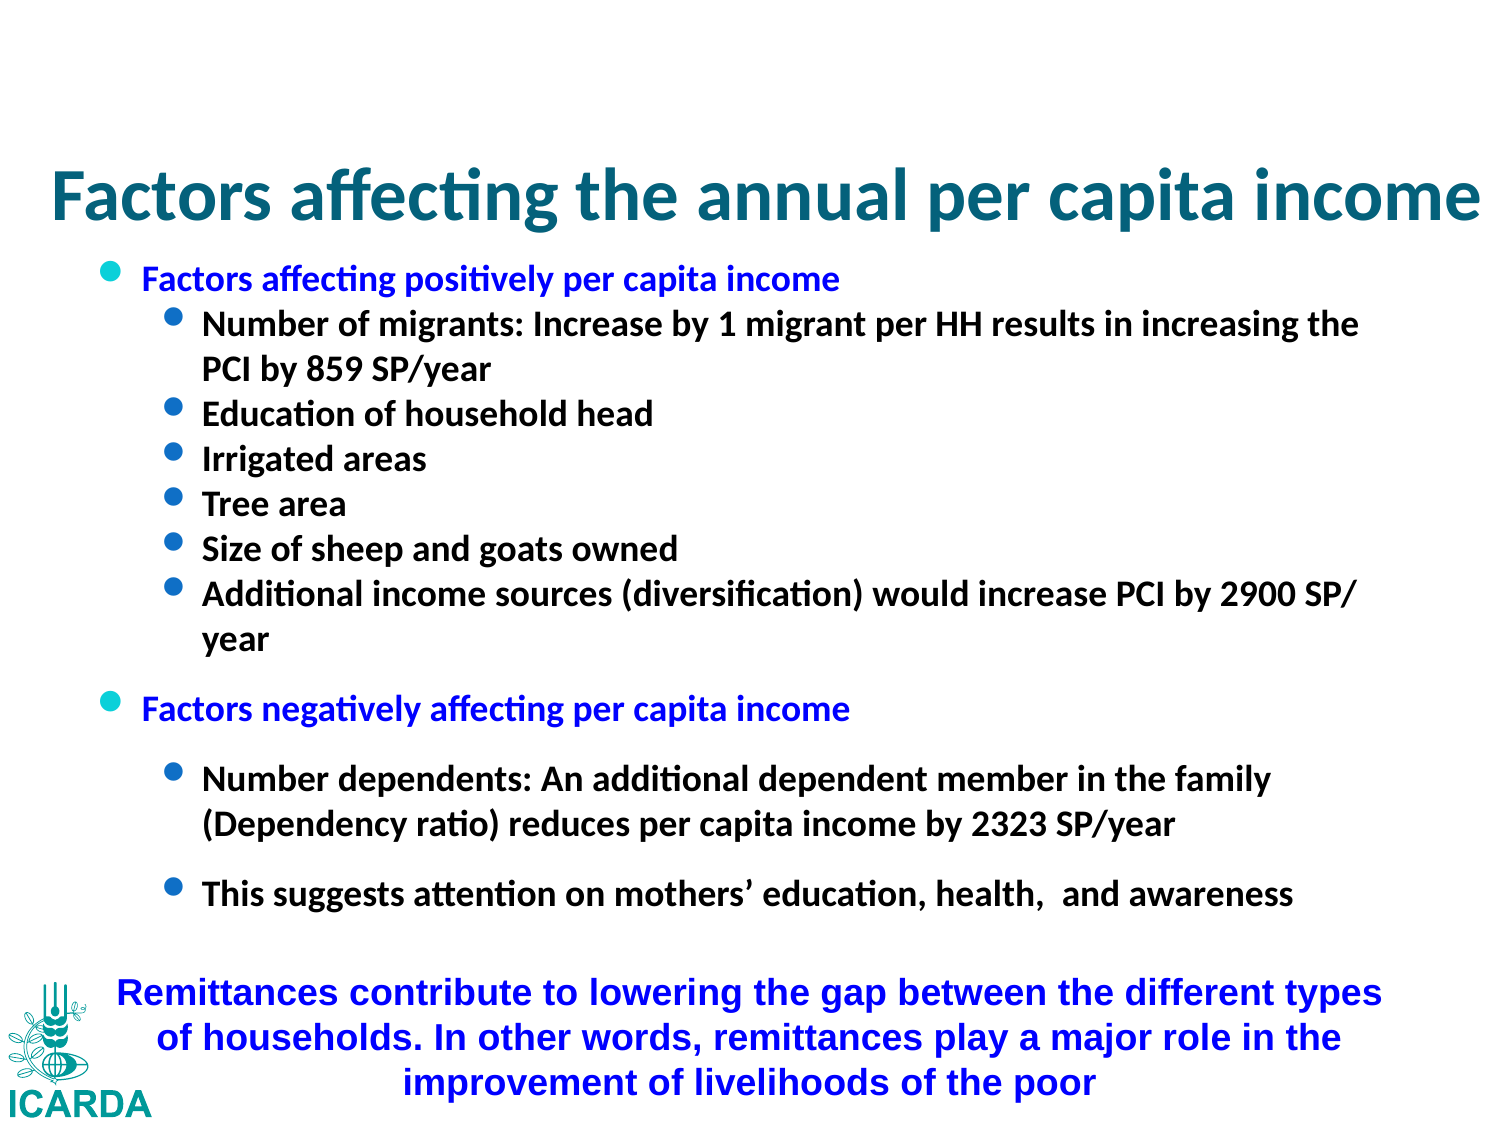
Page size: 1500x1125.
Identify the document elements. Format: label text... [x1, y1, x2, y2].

title Factors affecting the annual per capita income [34, 93, 1500, 237]
text_box Remittances contribute to lowering the gap between the different types of households. In other words, remittances play a major role in the improvement of livelihoods of the poor [81, 960, 1418, 1111]
list Factors affecting positively per capita income Number of migrants: Increase by 1 migrant per HH results in increasing the PCI by 859 SP/year Education of household head Irrigated areas Tree area Size of sheep and goats owned Additional income sources (diversification) would increase PCI by 2900 SP/ year Factors negatively affecting per capita income Number dependents: An additional dependent member in the family (Dependency ratio) reduces per capita income by 2323 SP/year This suggests attention on mothers’ education, health, and awareness [81, 245, 1433, 1102]
